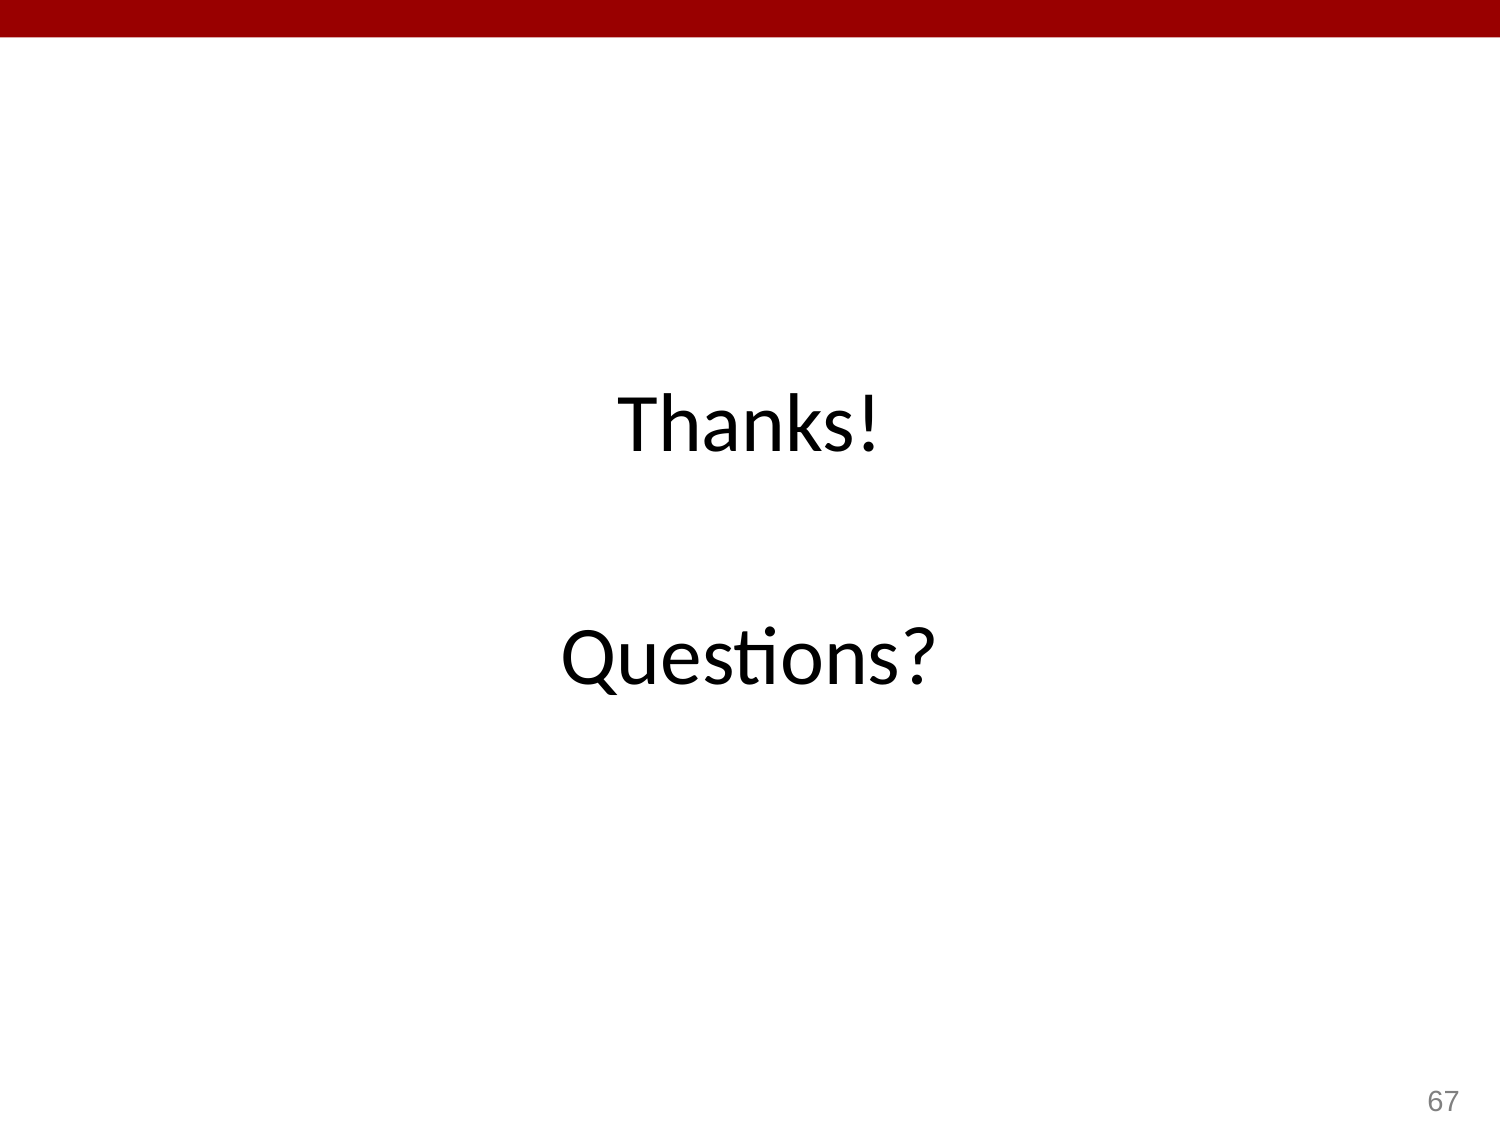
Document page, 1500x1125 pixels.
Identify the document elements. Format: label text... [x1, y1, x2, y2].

list Thanks! Questions? [102, 177, 1398, 892]
slide_number 67 [1162, 1049, 1476, 1125]
